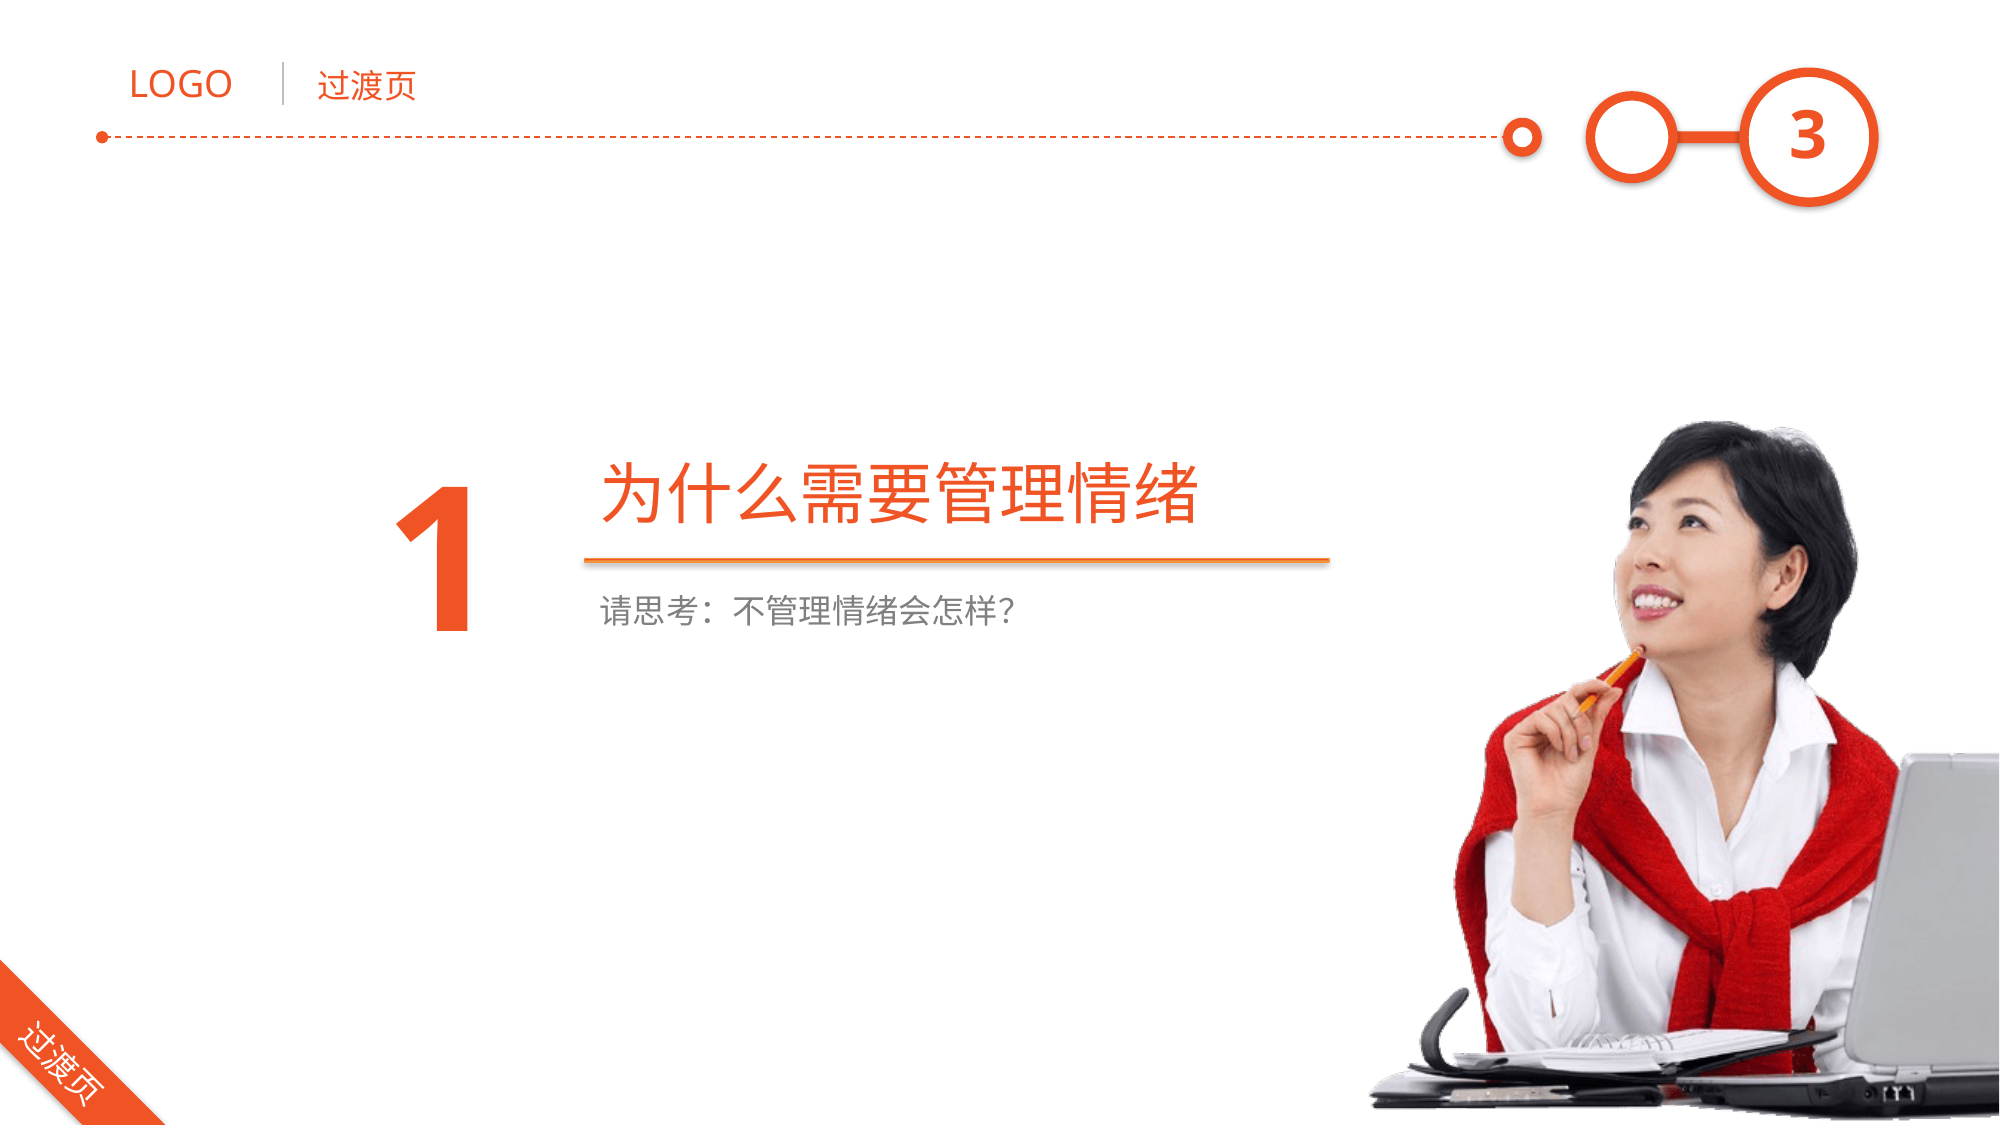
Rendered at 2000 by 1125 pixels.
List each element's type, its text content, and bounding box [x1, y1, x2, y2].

text_box 为什么需要管理情绪 [715, 456, 1272, 527]
picture [1367, 420, 2000, 1125]
text_box [584, 558, 1330, 563]
text_box 1 [369, 420, 715, 681]
text_box 请思考：不管理情绪会怎样？ [584, 574, 1117, 646]
